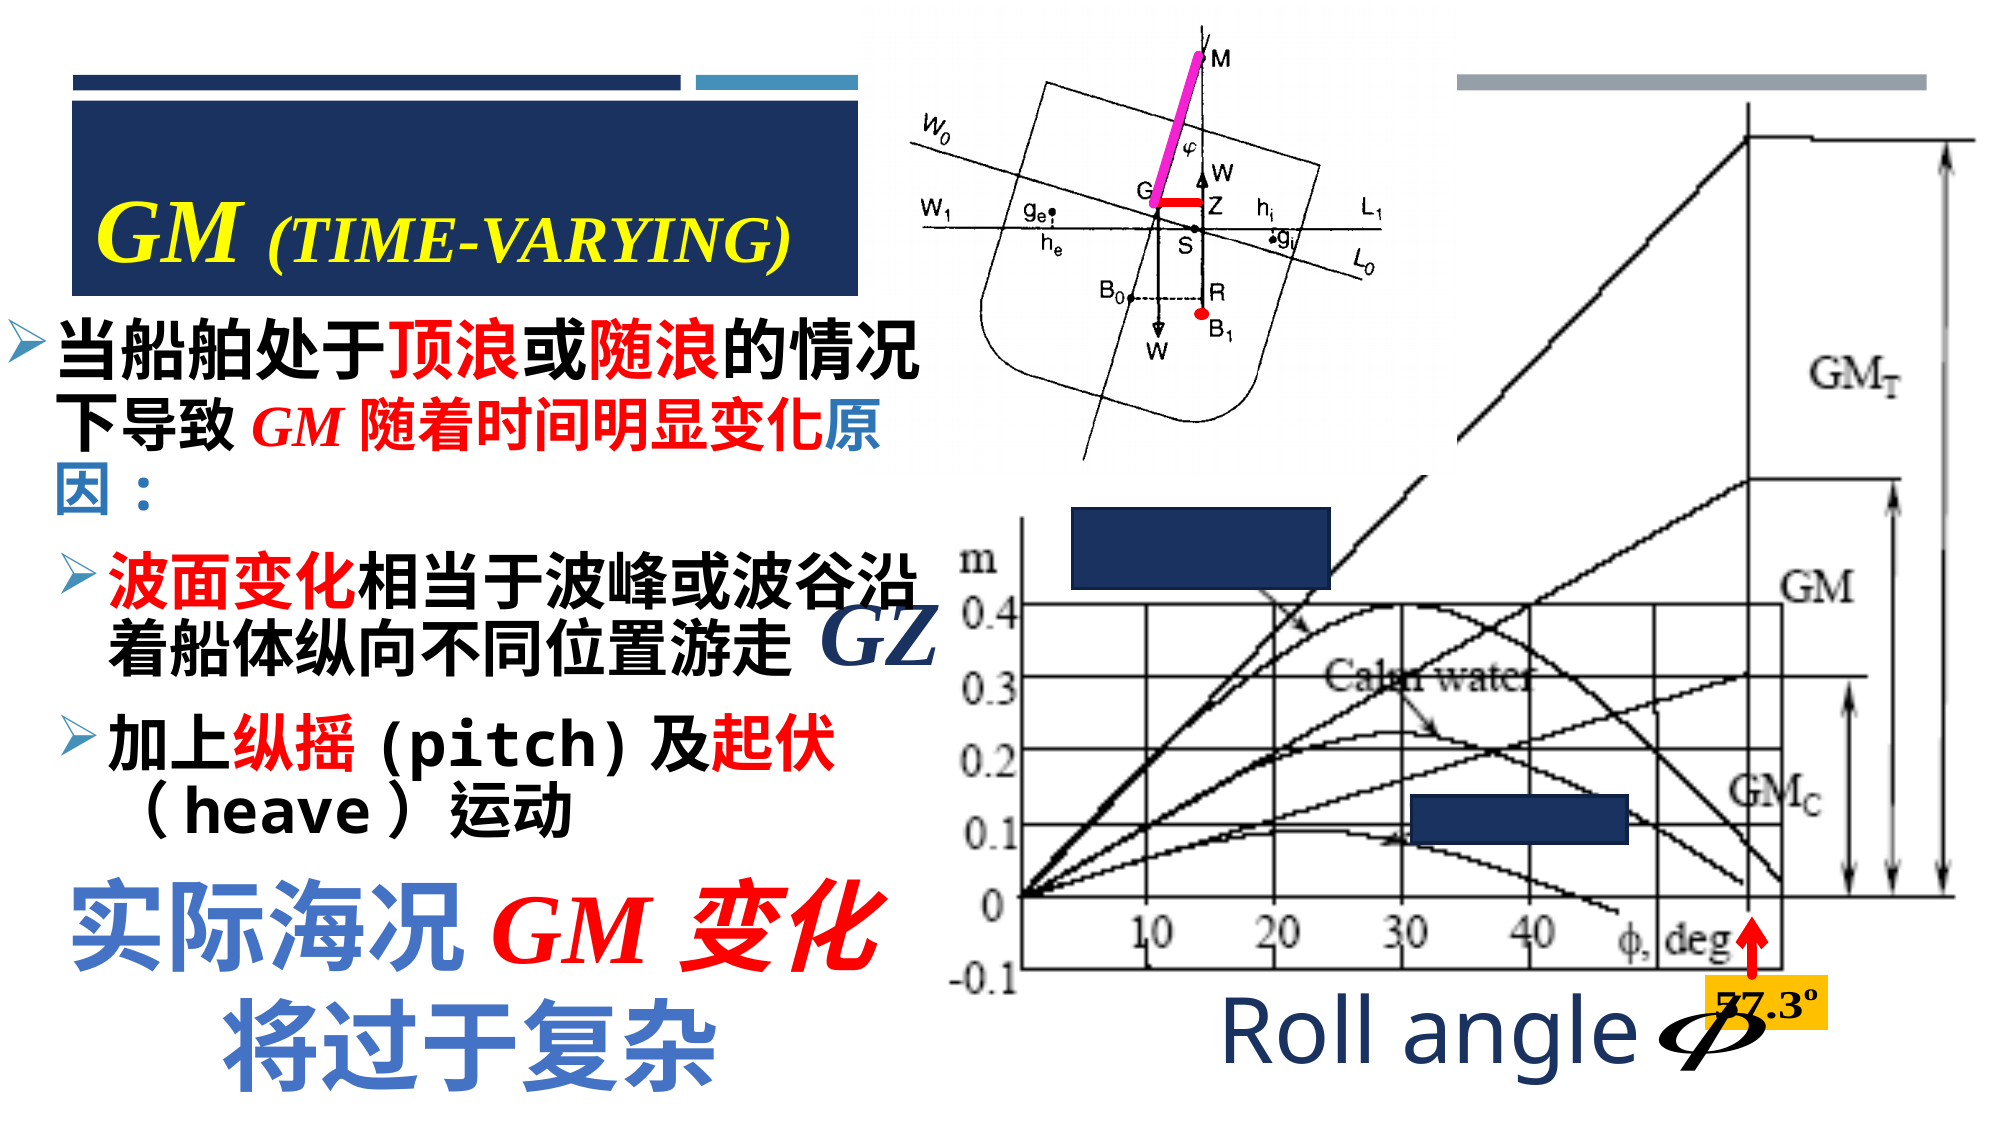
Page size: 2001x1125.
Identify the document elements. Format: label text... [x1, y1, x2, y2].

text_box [1153, 55, 1199, 204]
text_box Roll angle [1203, 1028, 1626, 1090]
list 当船舶处于顶浪或随浪的情况下导致GM随着时间明显变化原因: 波面变化相当于波峰或波谷沿着船体纵向不同位置游走 加上纵摇(pitch)及起伏（heave）运动 [0, 252, 860, 973]
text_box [1810, 975, 1828, 1031]
title GM (time-varying) [80, 122, 858, 252]
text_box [1626, 972, 1810, 1091]
picture [858, 4, 2000, 1028]
text_box 实际海况GM变化 将过于复杂 [51, 855, 891, 1111]
